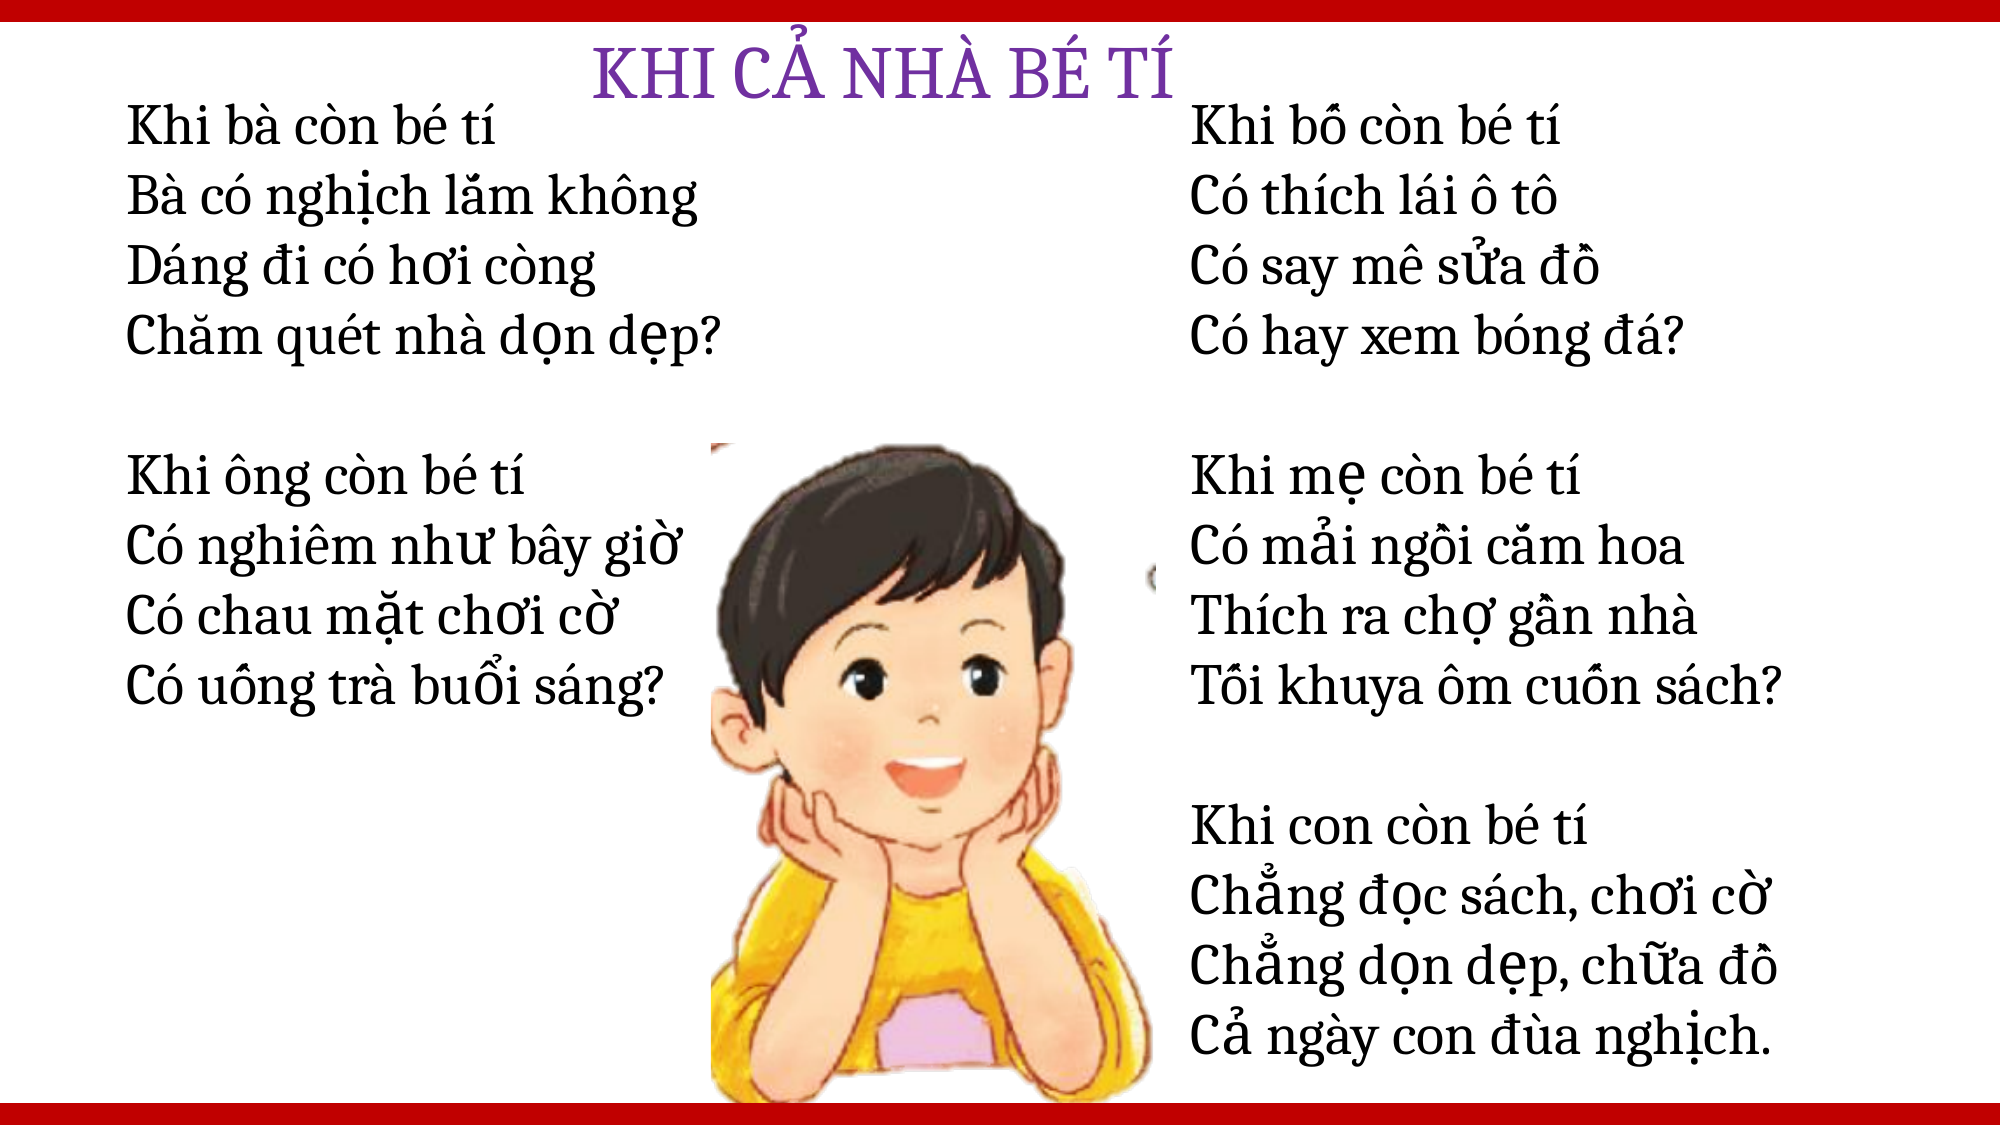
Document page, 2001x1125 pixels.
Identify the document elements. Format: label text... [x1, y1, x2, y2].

text_box [0, 0, 2000, 22]
picture [710, 442, 1156, 1115]
text_box Khi bố còn bé tí Có thích lái ô tô Có say mê sửa đồ Có hay xem bóng đá? Khi mẹ còn bé tí Có mải ngồi cắm hoa Thích ra chợ gần nhà Tối khuya ôm cuốn sách? Khi con còn bé tí Chẳng đọc sách, chơi cờ Chẳng dọn dẹp, chữa đồ Cả ngày con đùa nghịch. [1176, 79, 1930, 1103]
text_box Khi bà còn bé tí Bà có nghịch lắm không Dáng đi có hơi còng Chăm quét nhà dọn dẹp? Khi ông còn bé tí Có nghiêm như bây giờ Có chau mặt chơi cờ Có uống trà buổi sáng? [111, 79, 865, 724]
text_box KHI CẢ NHÀ BÉ TÍ [577, 22, 1331, 121]
text_box [0, 1103, 2000, 1125]
